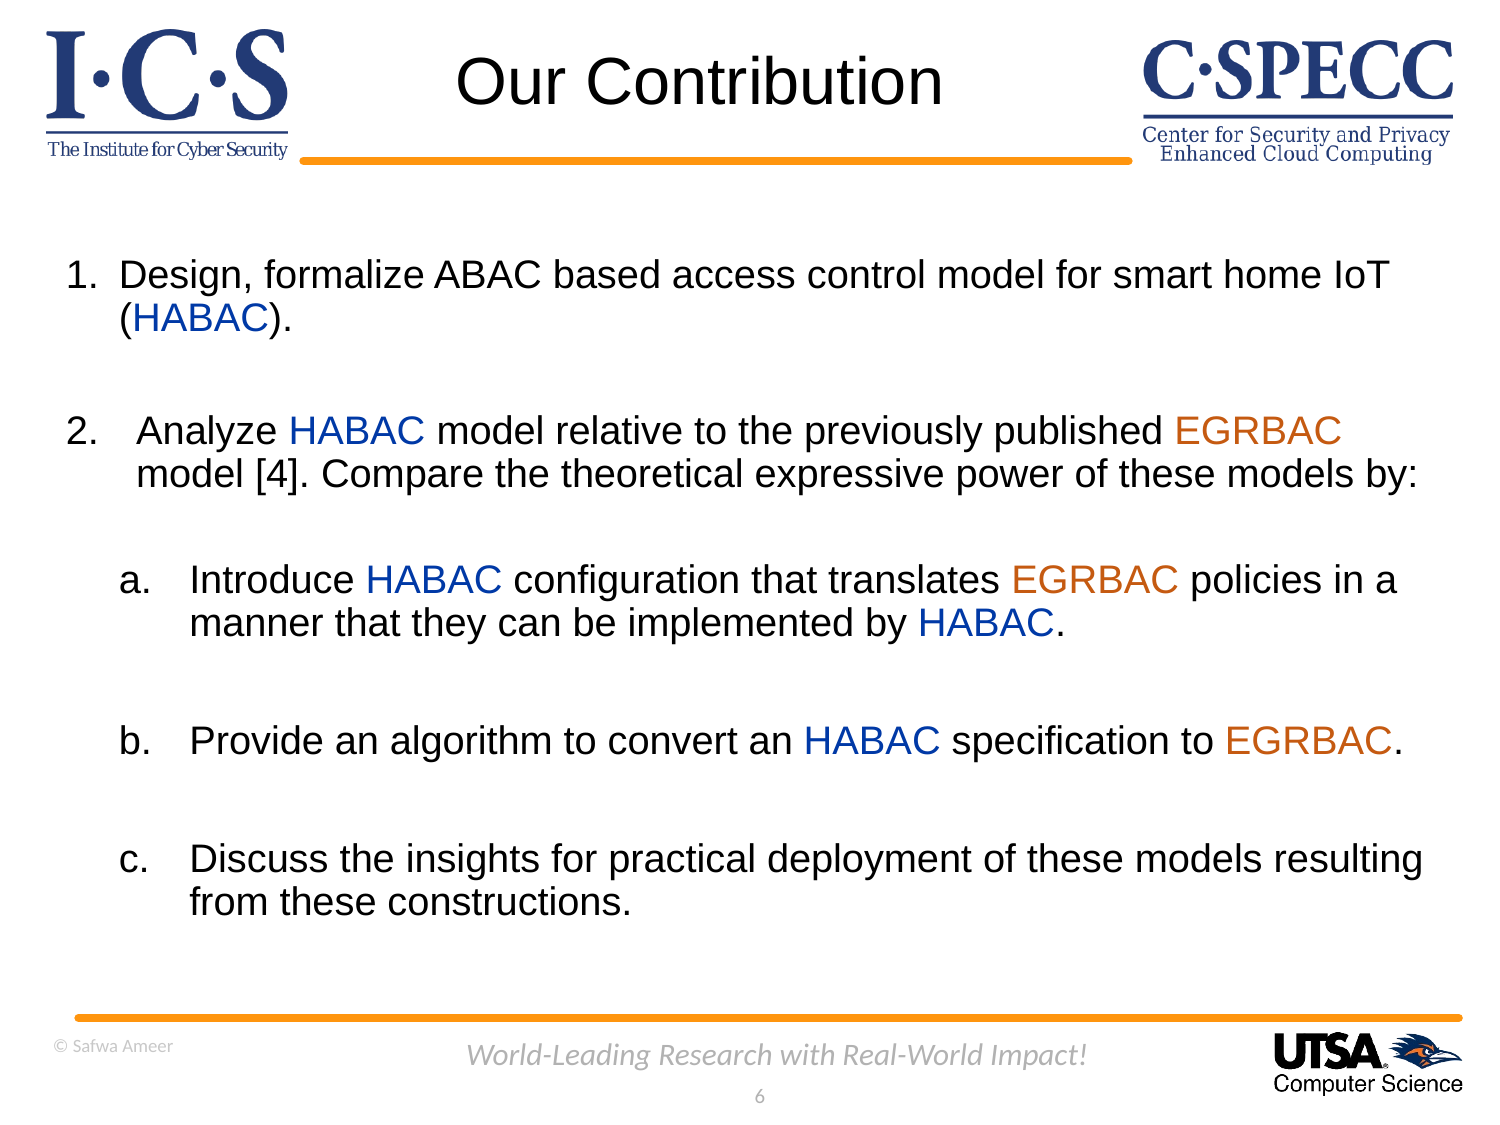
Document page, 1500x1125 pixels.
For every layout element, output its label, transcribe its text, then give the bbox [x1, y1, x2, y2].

picture [46, 29, 288, 160]
title Our Contribution [295, 50, 1105, 127]
picture [1264, 1022, 1473, 1098]
picture [1143, 40, 1453, 165]
slide_number 6 [719, 1084, 781, 1125]
footer World-Leading Research with Real-World Impact! [450, 1023, 1105, 1084]
slide_number © Safwa Ameer [37, 1018, 450, 1073]
list Design, formalize ABAC based access control model for smart home IoT (HABAC). Analyze HABAC model relative to the previously published EGRBAC model [4]. Compare the theoretical expressive power of these models by: Introduce HABAC configuration that translates EGRBAC policies in a manner that they can be implemented by HABAC. Provide an algorithm to convert an HABAC specification to EGRBAC. Discuss the insights for practical deployment of these models resulting from these constructions. [50, 193, 1450, 946]
